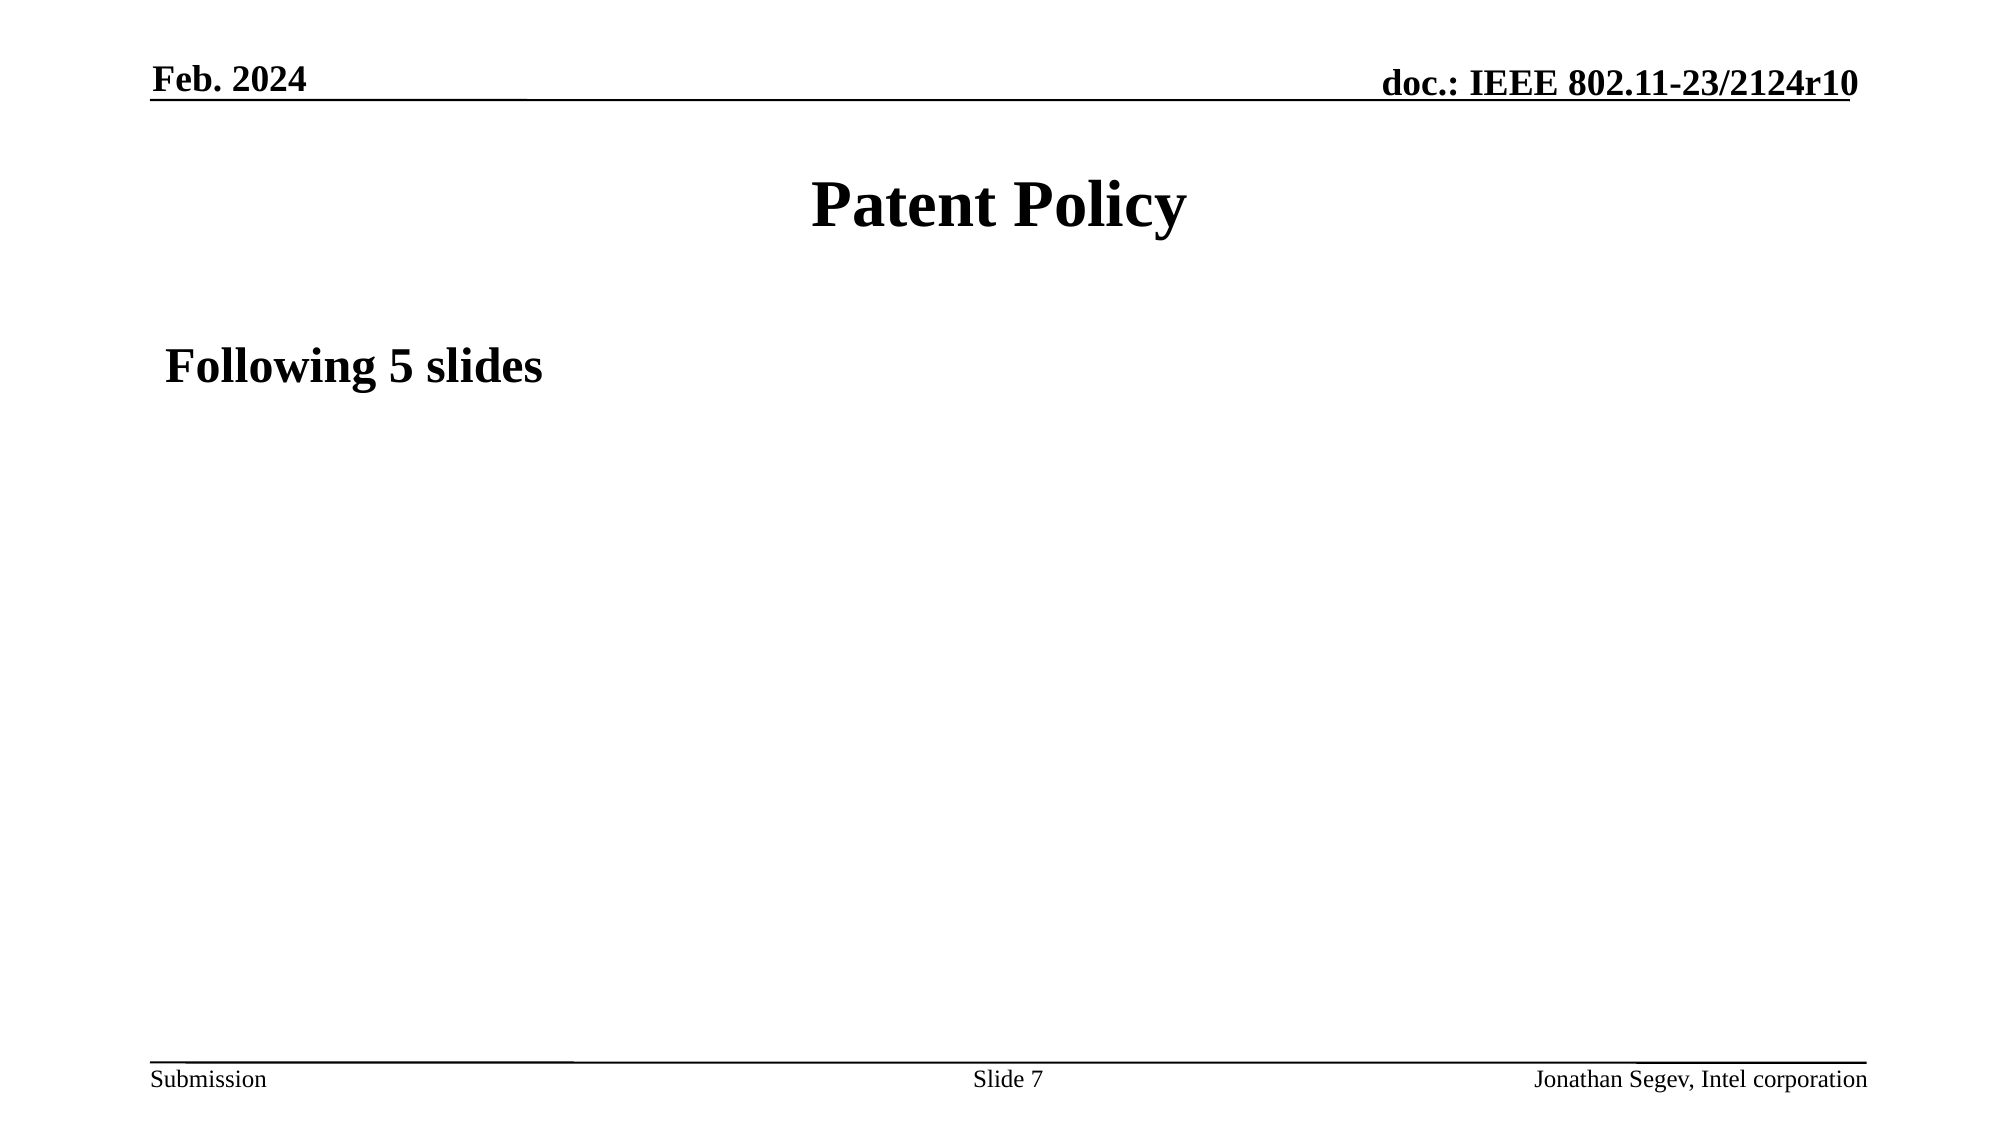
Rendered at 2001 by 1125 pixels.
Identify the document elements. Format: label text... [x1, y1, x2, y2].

footer Jonathan Segev, Intel corporation [1171, 1061, 1869, 1093]
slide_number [152, 54, 563, 100]
list Following 5 slides [149, 324, 1850, 1000]
slide_number Slide 7 [950, 1061, 1067, 1123]
title Patent Policy [149, 112, 1850, 288]
